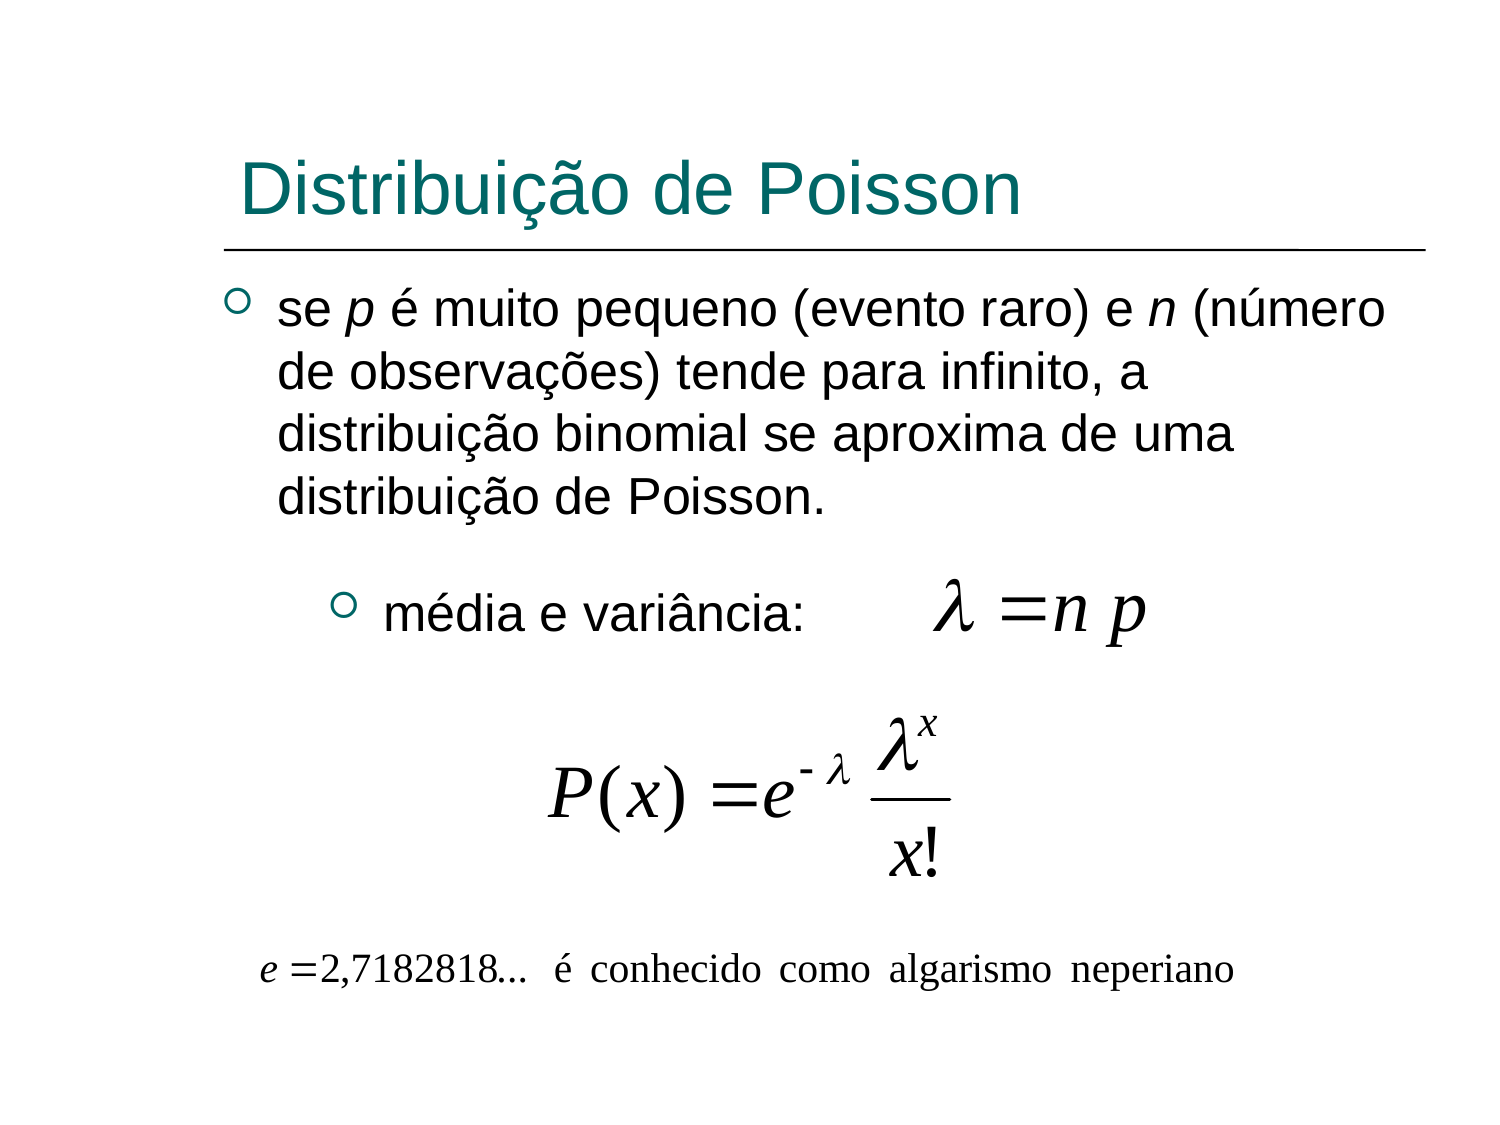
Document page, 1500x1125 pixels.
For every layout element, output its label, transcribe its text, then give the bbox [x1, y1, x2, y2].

text_box média e variância: [312, 571, 901, 681]
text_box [253, 943, 1241, 1000]
text_box se p é muito pequeno (evento raro) e n (número de observações) tende para infinito, a distribuição binomial se aproxima de uma distribuição de Poisson. [206, 267, 1429, 563]
text_box Distribuição de Poisson [224, 49, 1425, 237]
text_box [920, 562, 1165, 663]
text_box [534, 686, 968, 894]
